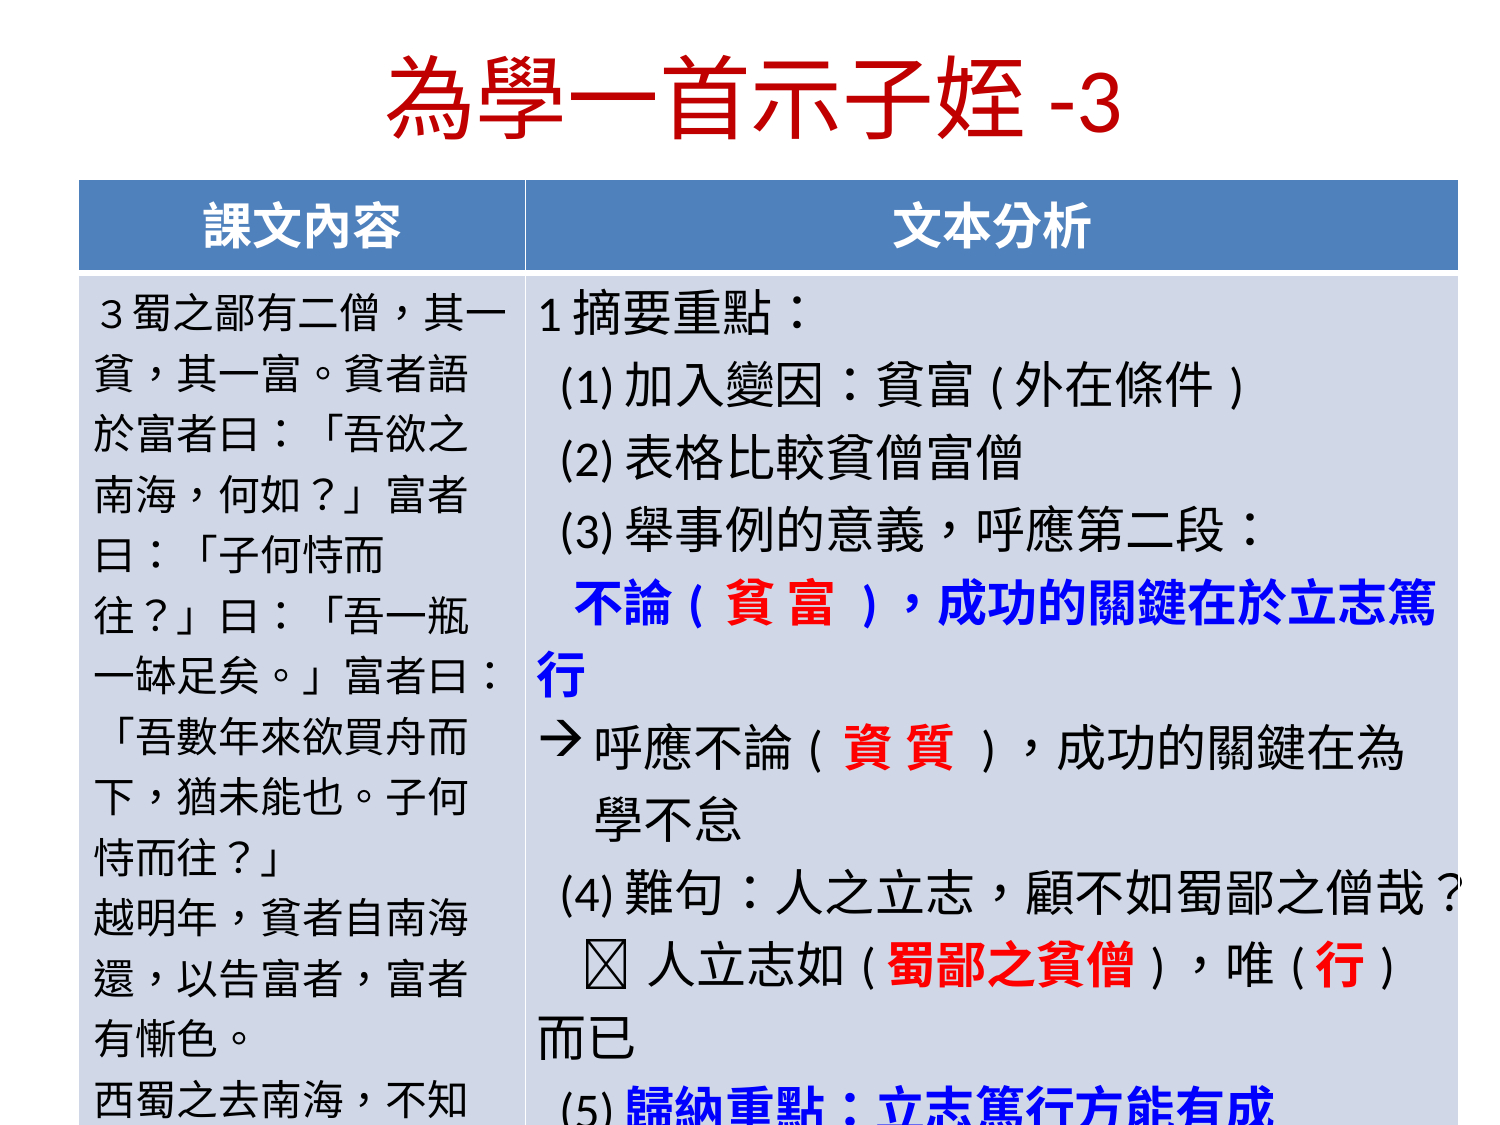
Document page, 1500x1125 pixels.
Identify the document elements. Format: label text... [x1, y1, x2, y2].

table_header 文本分析 [526, 180, 1458, 270]
table_cell ３蜀之鄙有二僧，其一貧，其一富。貧者語於富者曰：「吾欲之南海，何如？」富者曰：「子何恃而往？」曰：「吾一瓶一缽足矣。」富者曰：「吾數年來欲買舟而下，猶未能也。子何恃而往？」 越明年，貧者自南海還，以告富者，富者有慚色。 西蜀之去南海，不知幾千里也；僧之富者不能至，而貧者至焉。 人之立志，顧不如蜀鄙之僧哉？ [79, 276, 525, 1125]
table_header 課文內容 [79, 180, 525, 270]
table_cell 1摘要重點： (1)加入變因：貧富(外在條件) (2)表格比較貧僧富僧 (3)舉事例的意義，呼應第二段： 不論( 貧 富 )，成功的關鍵在於立志篤行 呼應不論( 資 質 )，成功的關鍵在為學不怠 (4)難句：人之立志，顧不如蜀鄙之僧哉？ 人立志如(蜀鄙之貧僧)，唯(行)而已 (5)歸納重點：立志篤行方能有成 2.手法 【 舉例 】論證(正反例)+【 比較 】論證 [526, 276, 1458, 1125]
text_box 為學一首示子姪-3 [78, 33, 1429, 178]
